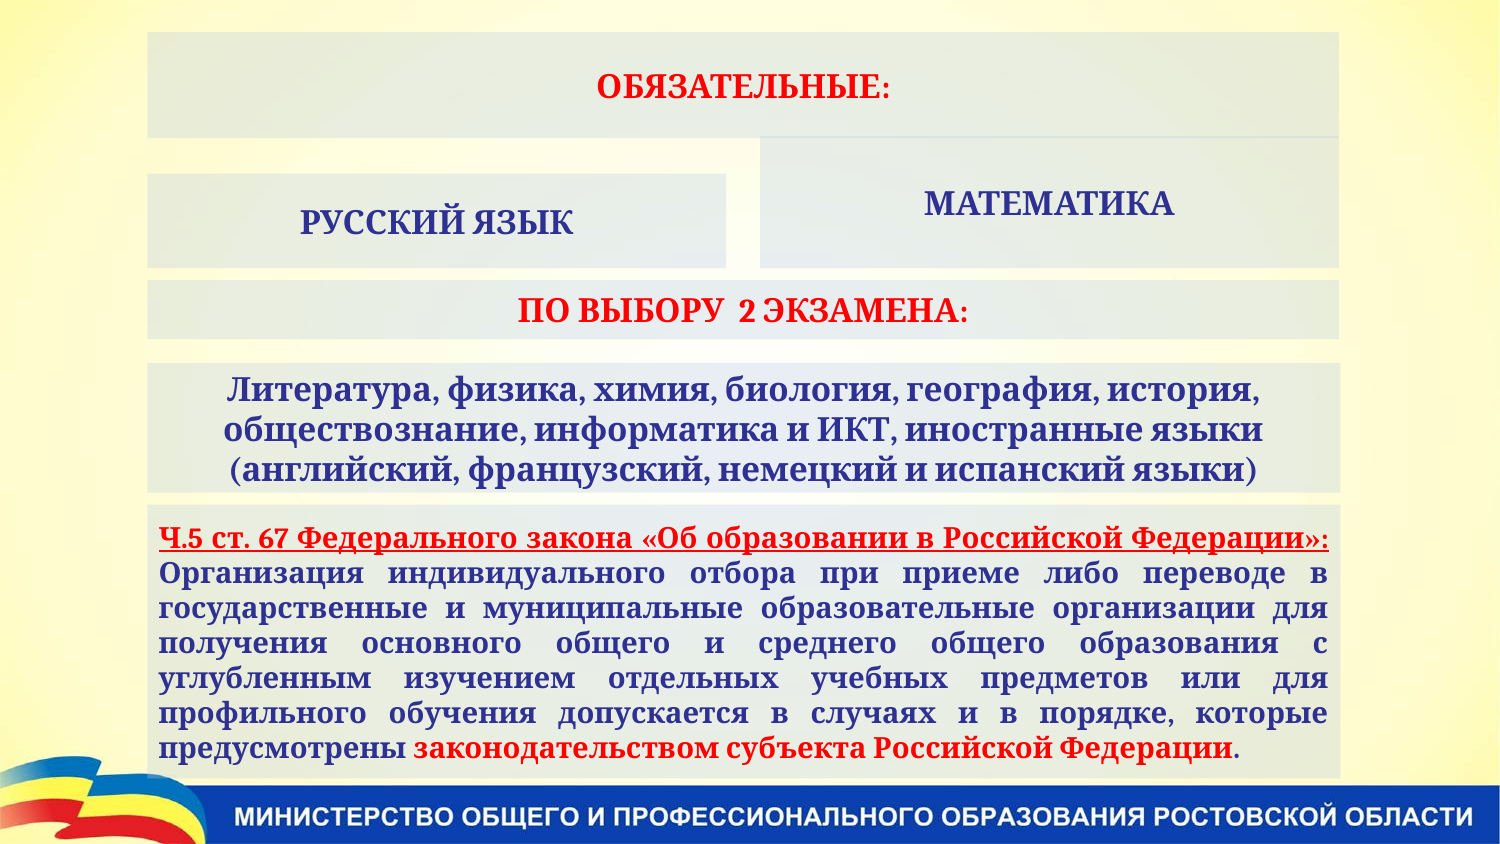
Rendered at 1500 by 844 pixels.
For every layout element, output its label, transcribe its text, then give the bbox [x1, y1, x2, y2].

text_box Ч.5 ст. 67 Федерального закона «Об образовании в Российской Федерации»: Организация индивидуального отбора при приеме либо переводе в государственные и муниципальные образовательные организации для получения основного общего и среднего общего образования с углубленным изучением отдельных учебных предметов или для профильного обучения допускается в случаях и в порядке, которые предусмотрены законодательством субъекта Российской Федерации. [145, 502, 1342, 780]
text_box МАТЕМАТИКА [758, 134, 1341, 270]
picture [0, 0, 1500, 844]
text_box ПО ВЫБОРУ 2 ЭКЗАМЕНА: [145, 278, 1341, 341]
text_box Литература, физика, химия, биология, география, история, обществознание, информатика и ИКТ, иностранные языки (английский, французский, немецкий и испанский языки) [145, 361, 1342, 495]
text_box РУССКИЙ ЯЗЫК [145, 172, 728, 270]
text_box ОБЯЗАТЕЛЬНЫЕ: [145, 30, 1341, 140]
